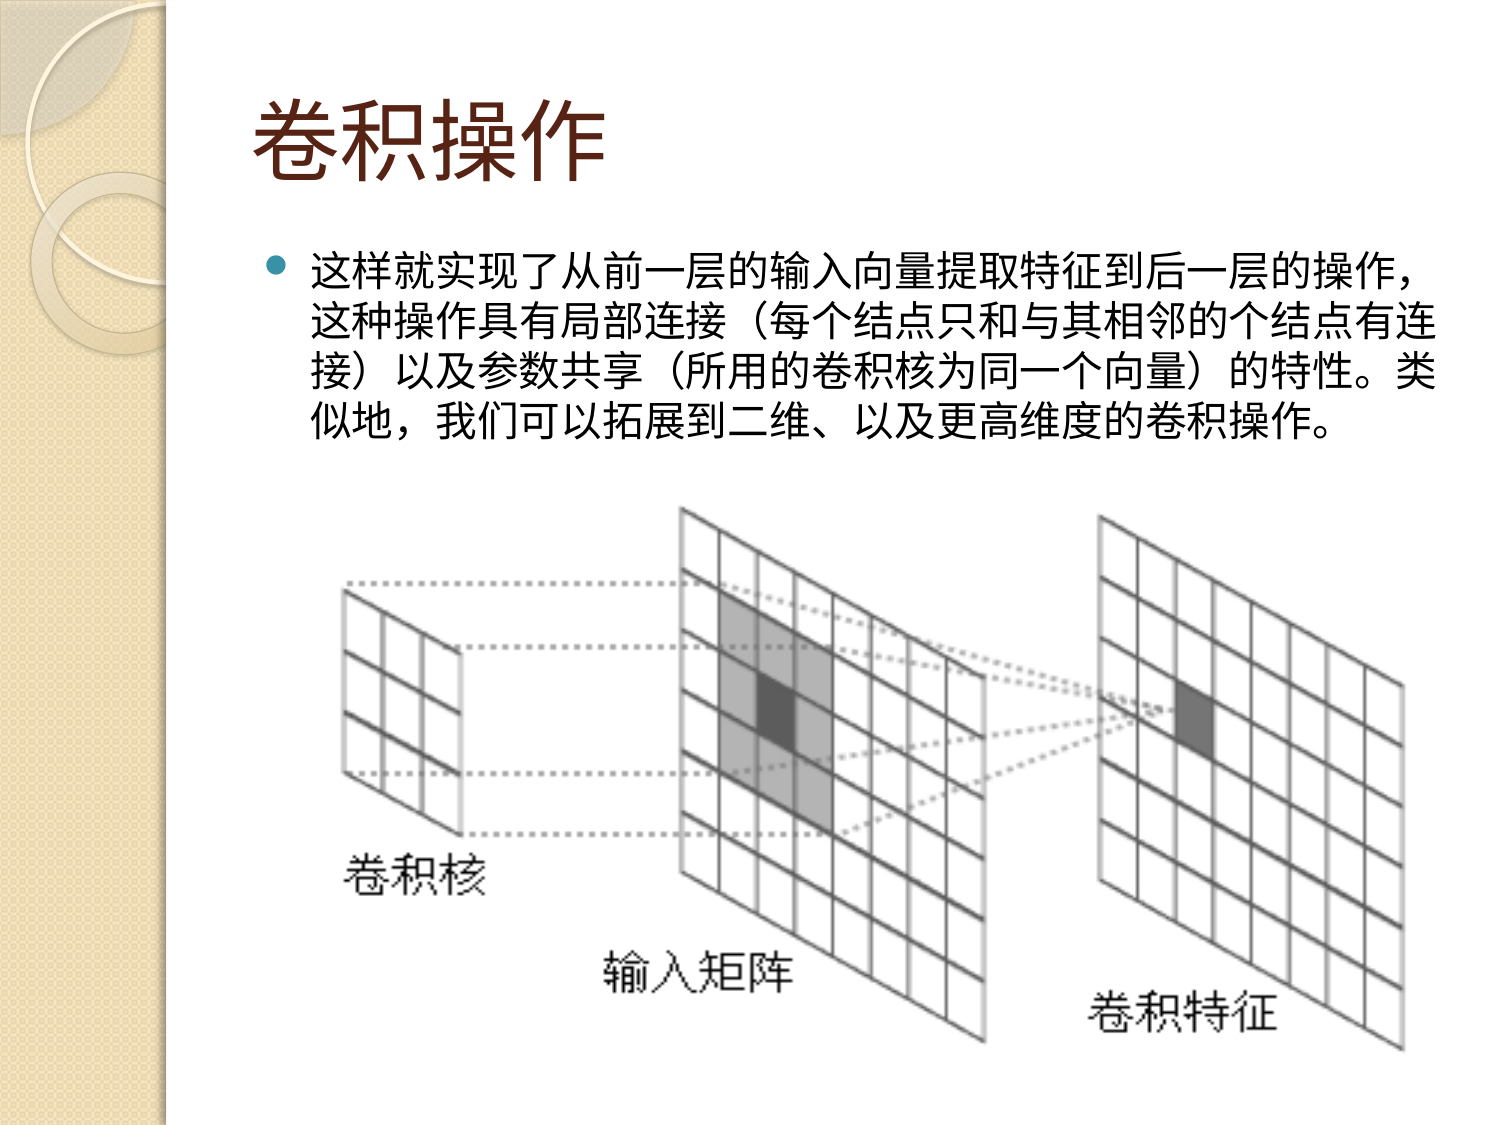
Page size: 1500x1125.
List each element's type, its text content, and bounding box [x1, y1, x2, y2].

title 卷积操作 [235, 45, 1466, 233]
picture [336, 499, 1424, 1079]
